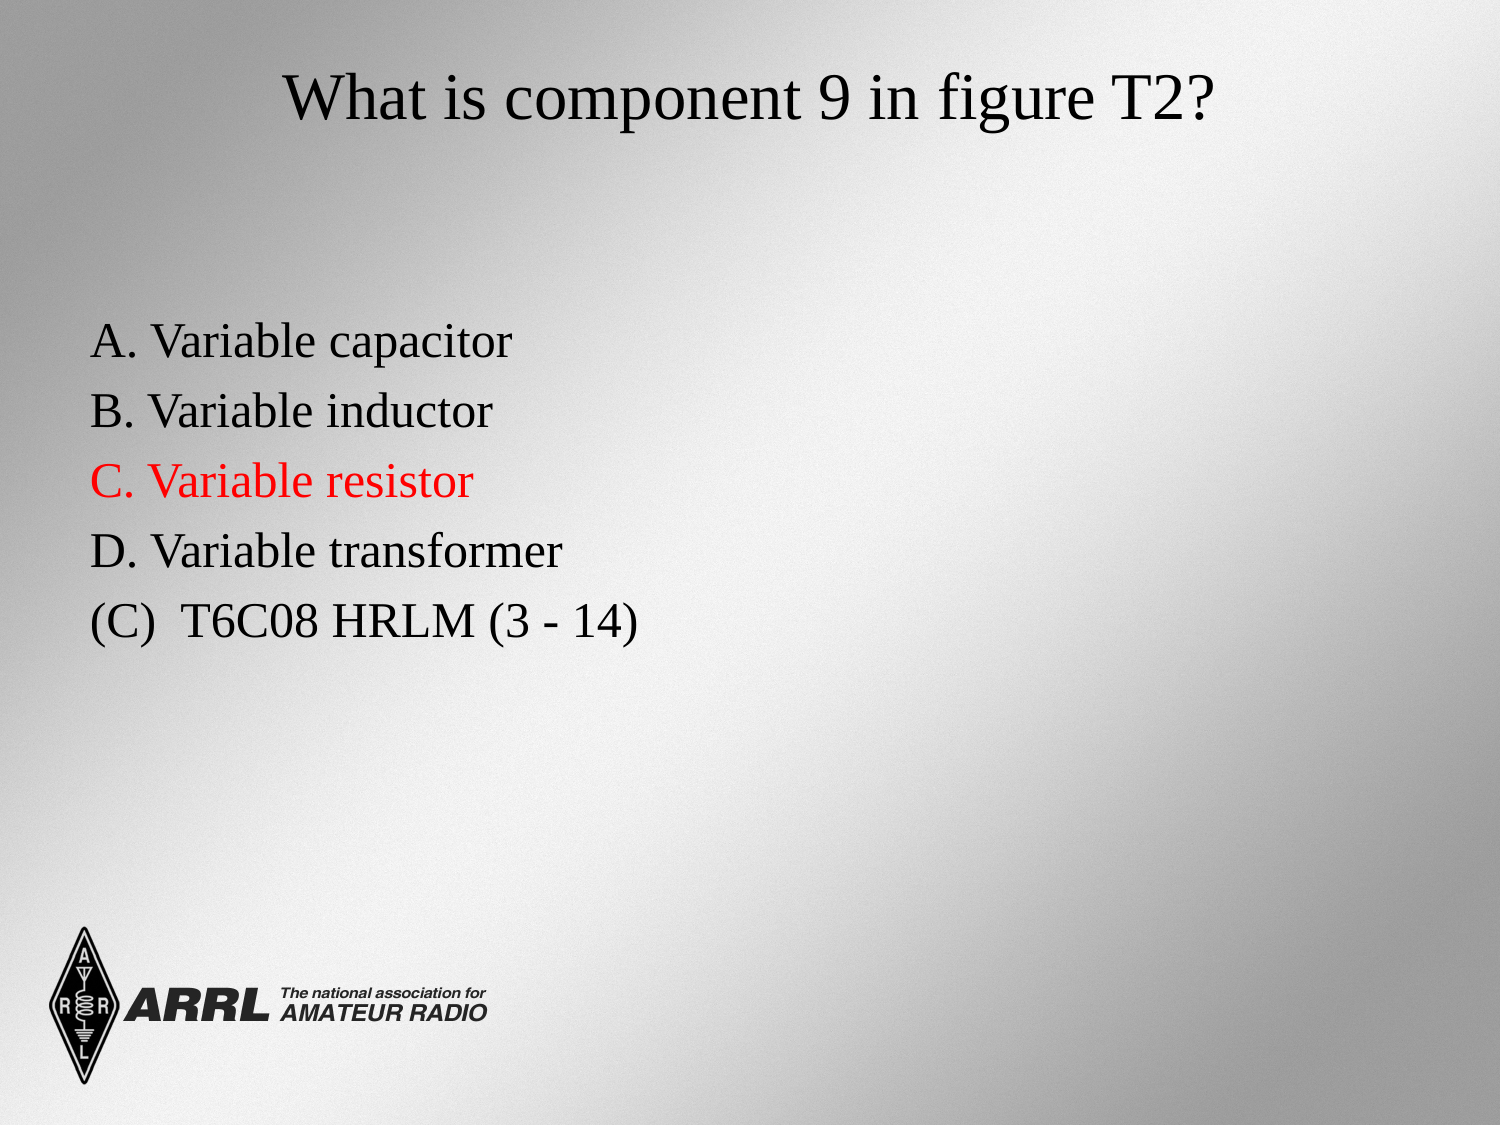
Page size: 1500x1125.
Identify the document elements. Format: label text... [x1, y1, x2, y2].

list A. Variable capacitor B. Variable inductor C. Variable resistor D. Variable transformer (C) T6C08 HRLM (3 - 14) [75, 299, 1425, 1005]
title What is component 9 in figure T2? [75, 45, 1425, 233]
picture [0, 0, 1500, 1125]
